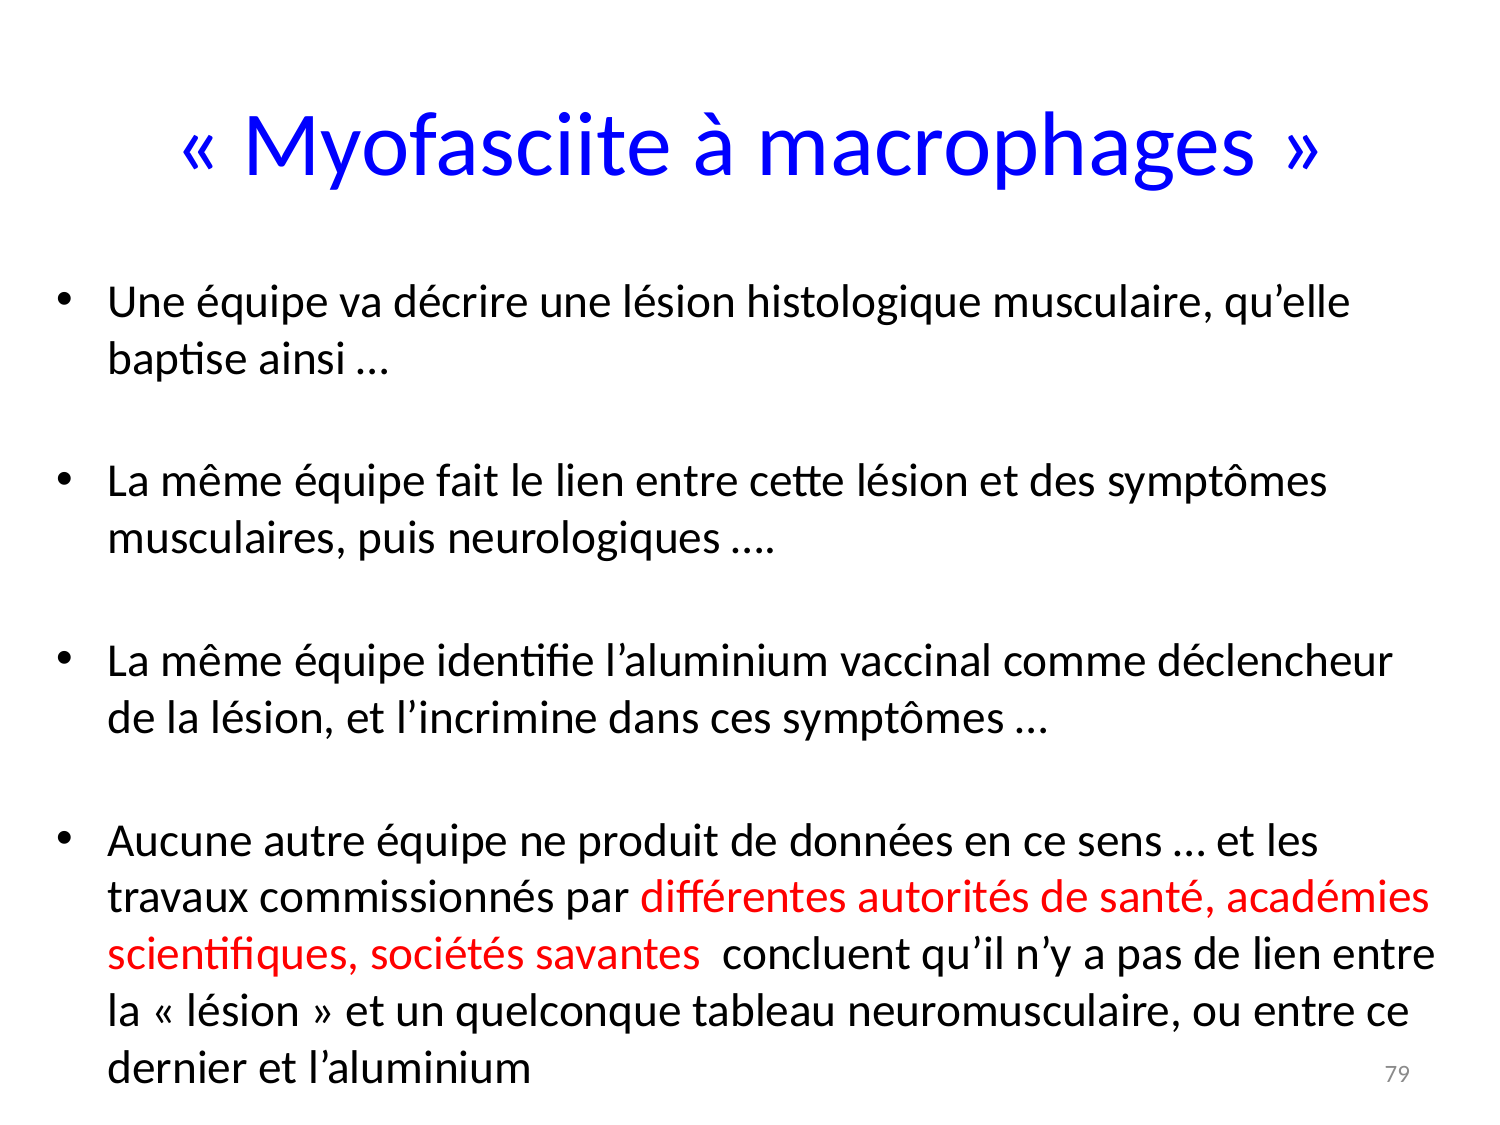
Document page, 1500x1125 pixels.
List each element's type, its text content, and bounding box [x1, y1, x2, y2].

title « Myofasciite à macrophages » [75, 45, 1425, 233]
list Une équipe va décrire une lésion histologique musculaire, qu’elle baptise ainsi … La même équipe fait le lien entre cette lésion et des symptômes musculaires, puis neurologiques …. La même équipe identifie l’aluminium vaccinal comme déclencheur de la lésion, et l’incrimine dans ces symptômes … Aucune autre équipe ne produit de données en ce sens … et les travaux commissionnés par différentes autorités de santé, académies scientifiques, sociétés savantes concluent qu’il n’y a pas de lien entre la « lésion » et un quelconque tableau neuromusculaire, ou entre ce dernier et l’aluminium [41, 262, 1459, 1106]
slide_number 79 [1074, 1042, 1425, 1103]
